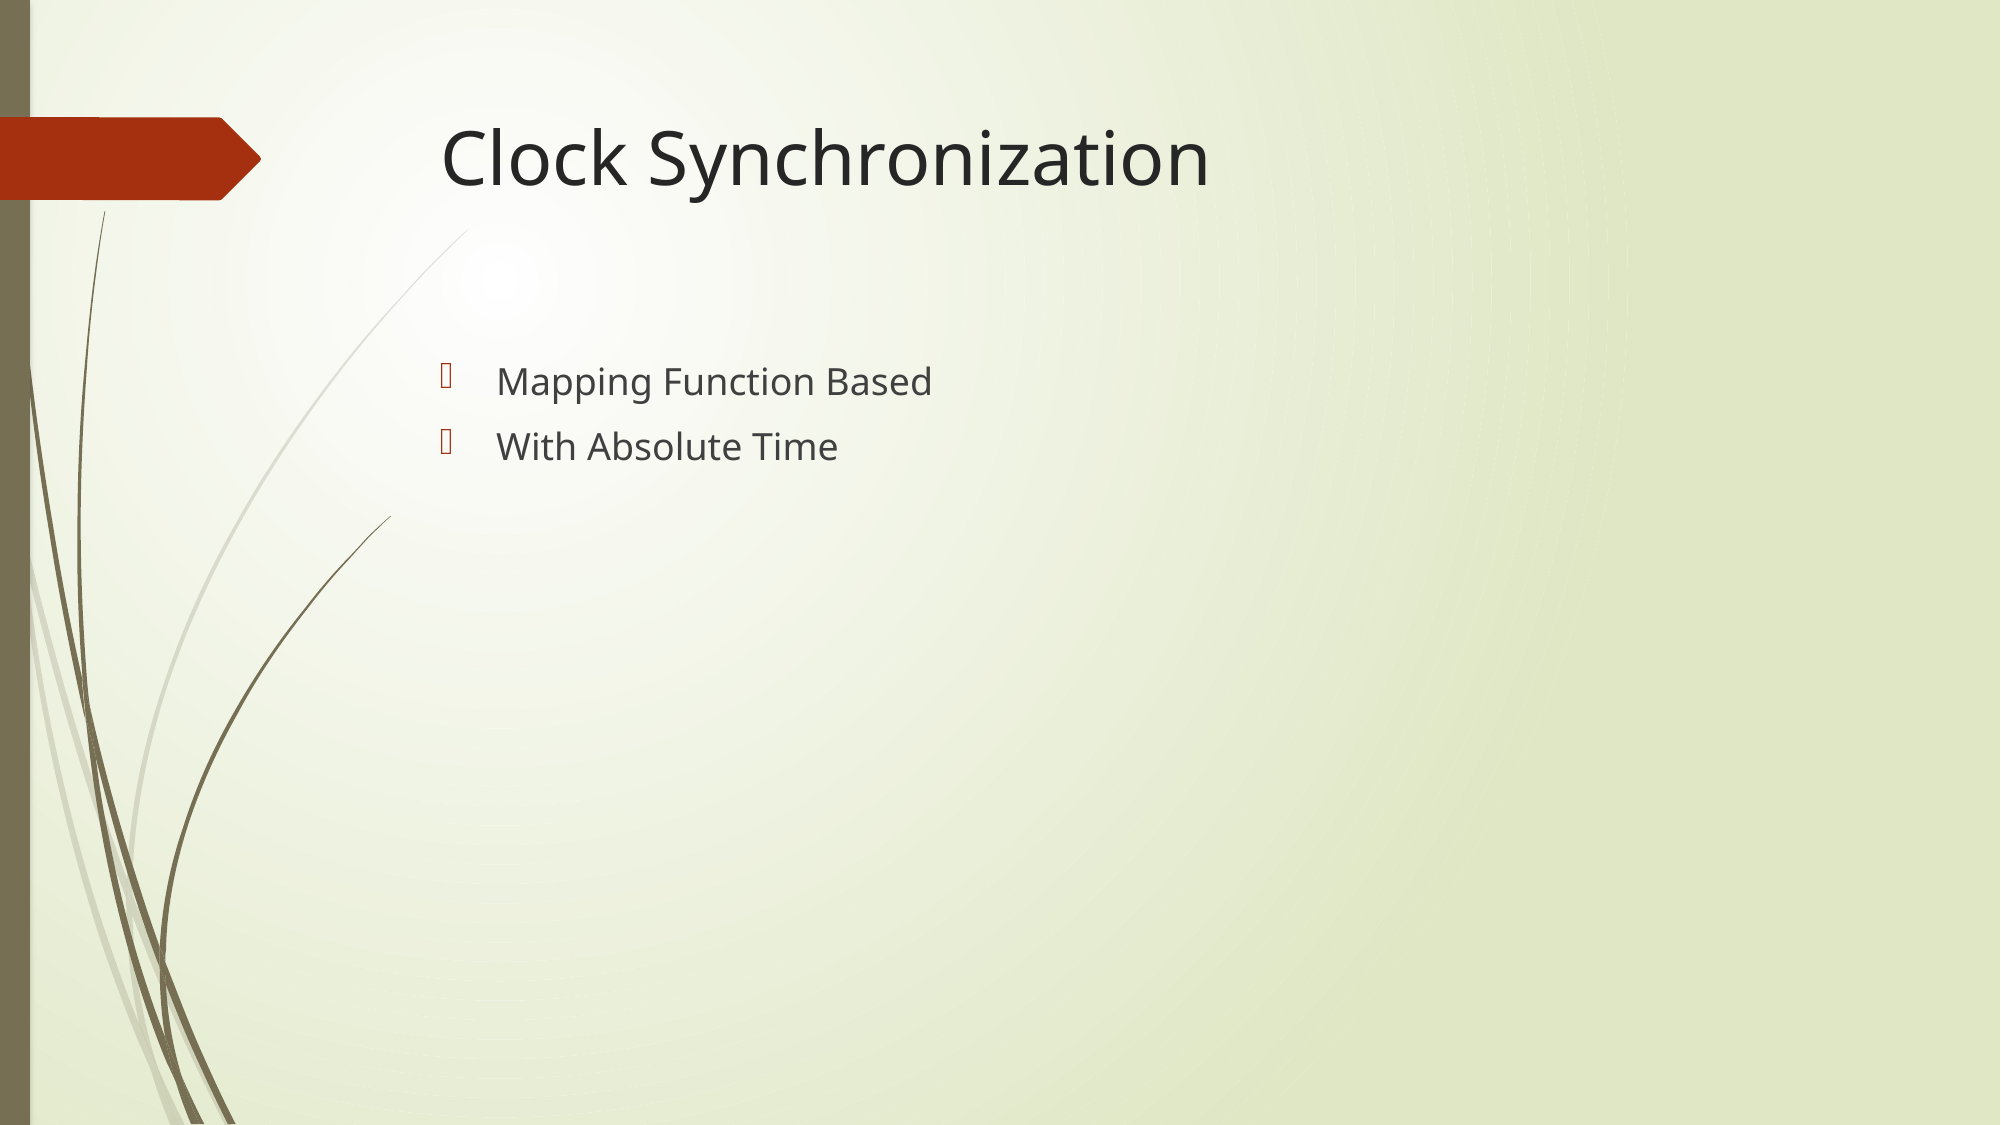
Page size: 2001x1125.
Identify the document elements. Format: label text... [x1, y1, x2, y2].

list Mapping Function Based With Absolute Time [424, 350, 1888, 970]
title Clock Synchronization [425, 102, 1888, 313]
